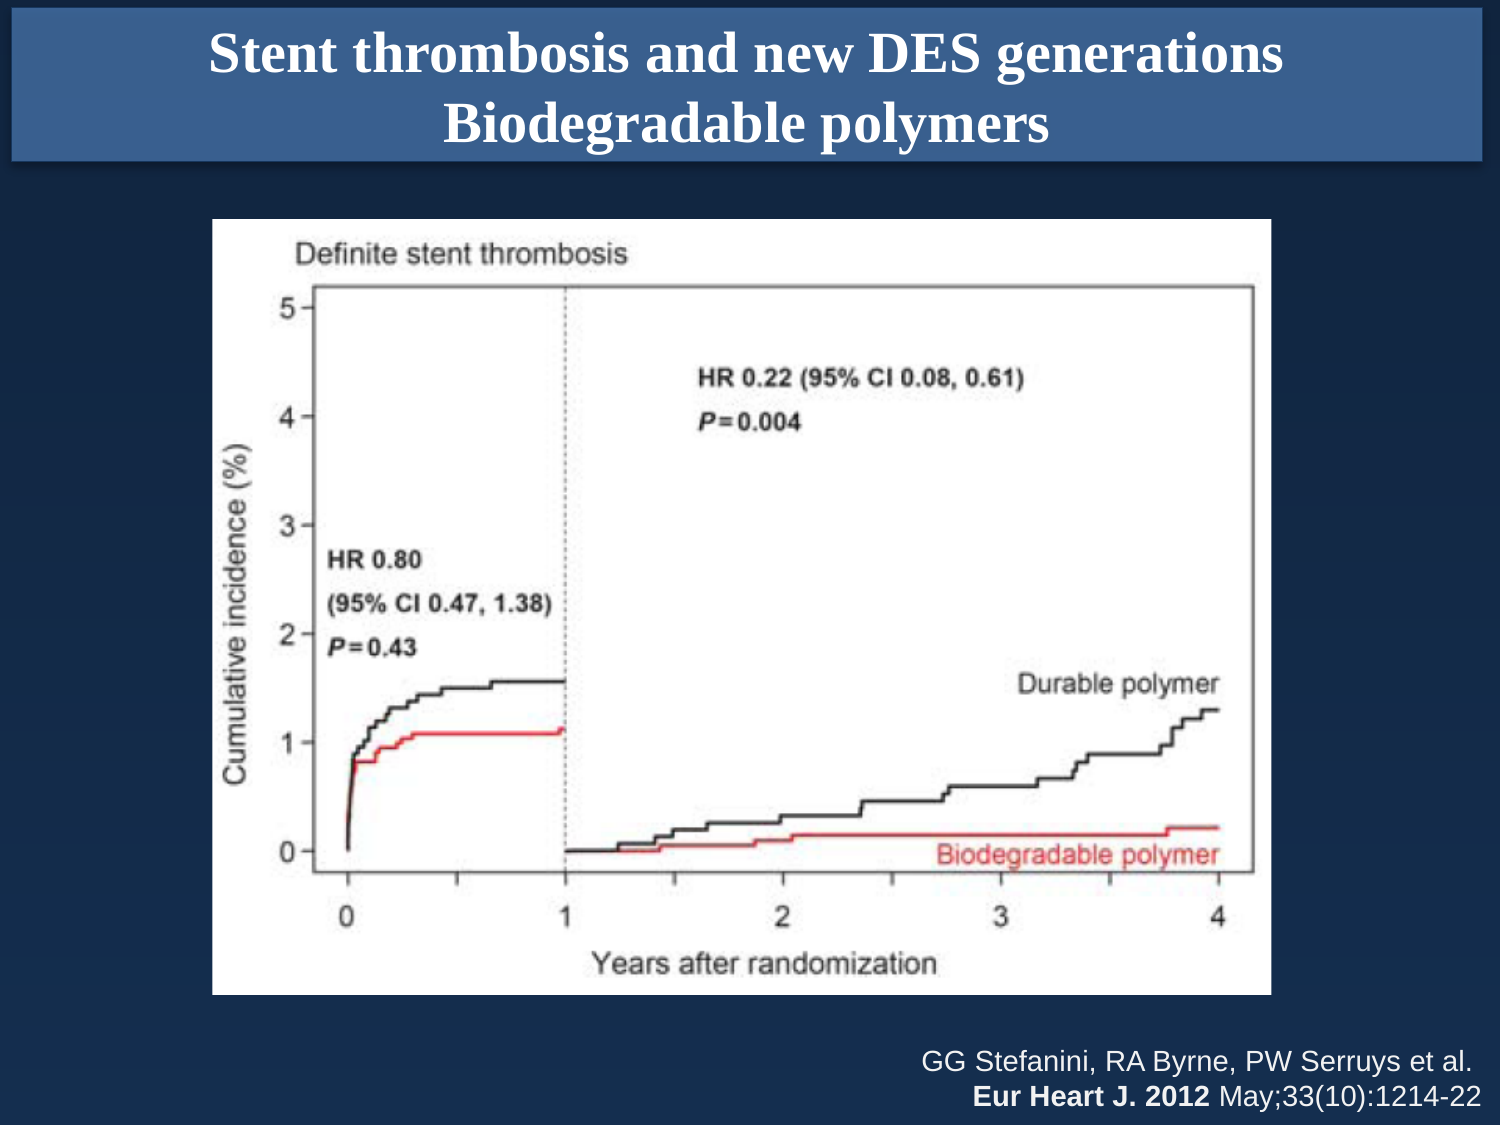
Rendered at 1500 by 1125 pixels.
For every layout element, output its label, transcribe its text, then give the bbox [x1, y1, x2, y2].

text_box Stent thrombosis and new DES generations Biodegradable polymers [11, 7, 1483, 162]
text_box GG Stefanini, RA Byrne, PW Serruys et al. Eur Heart J. 2012 May;33(10):1214-22 [454, 1034, 1497, 1120]
picture [212, 219, 1272, 996]
